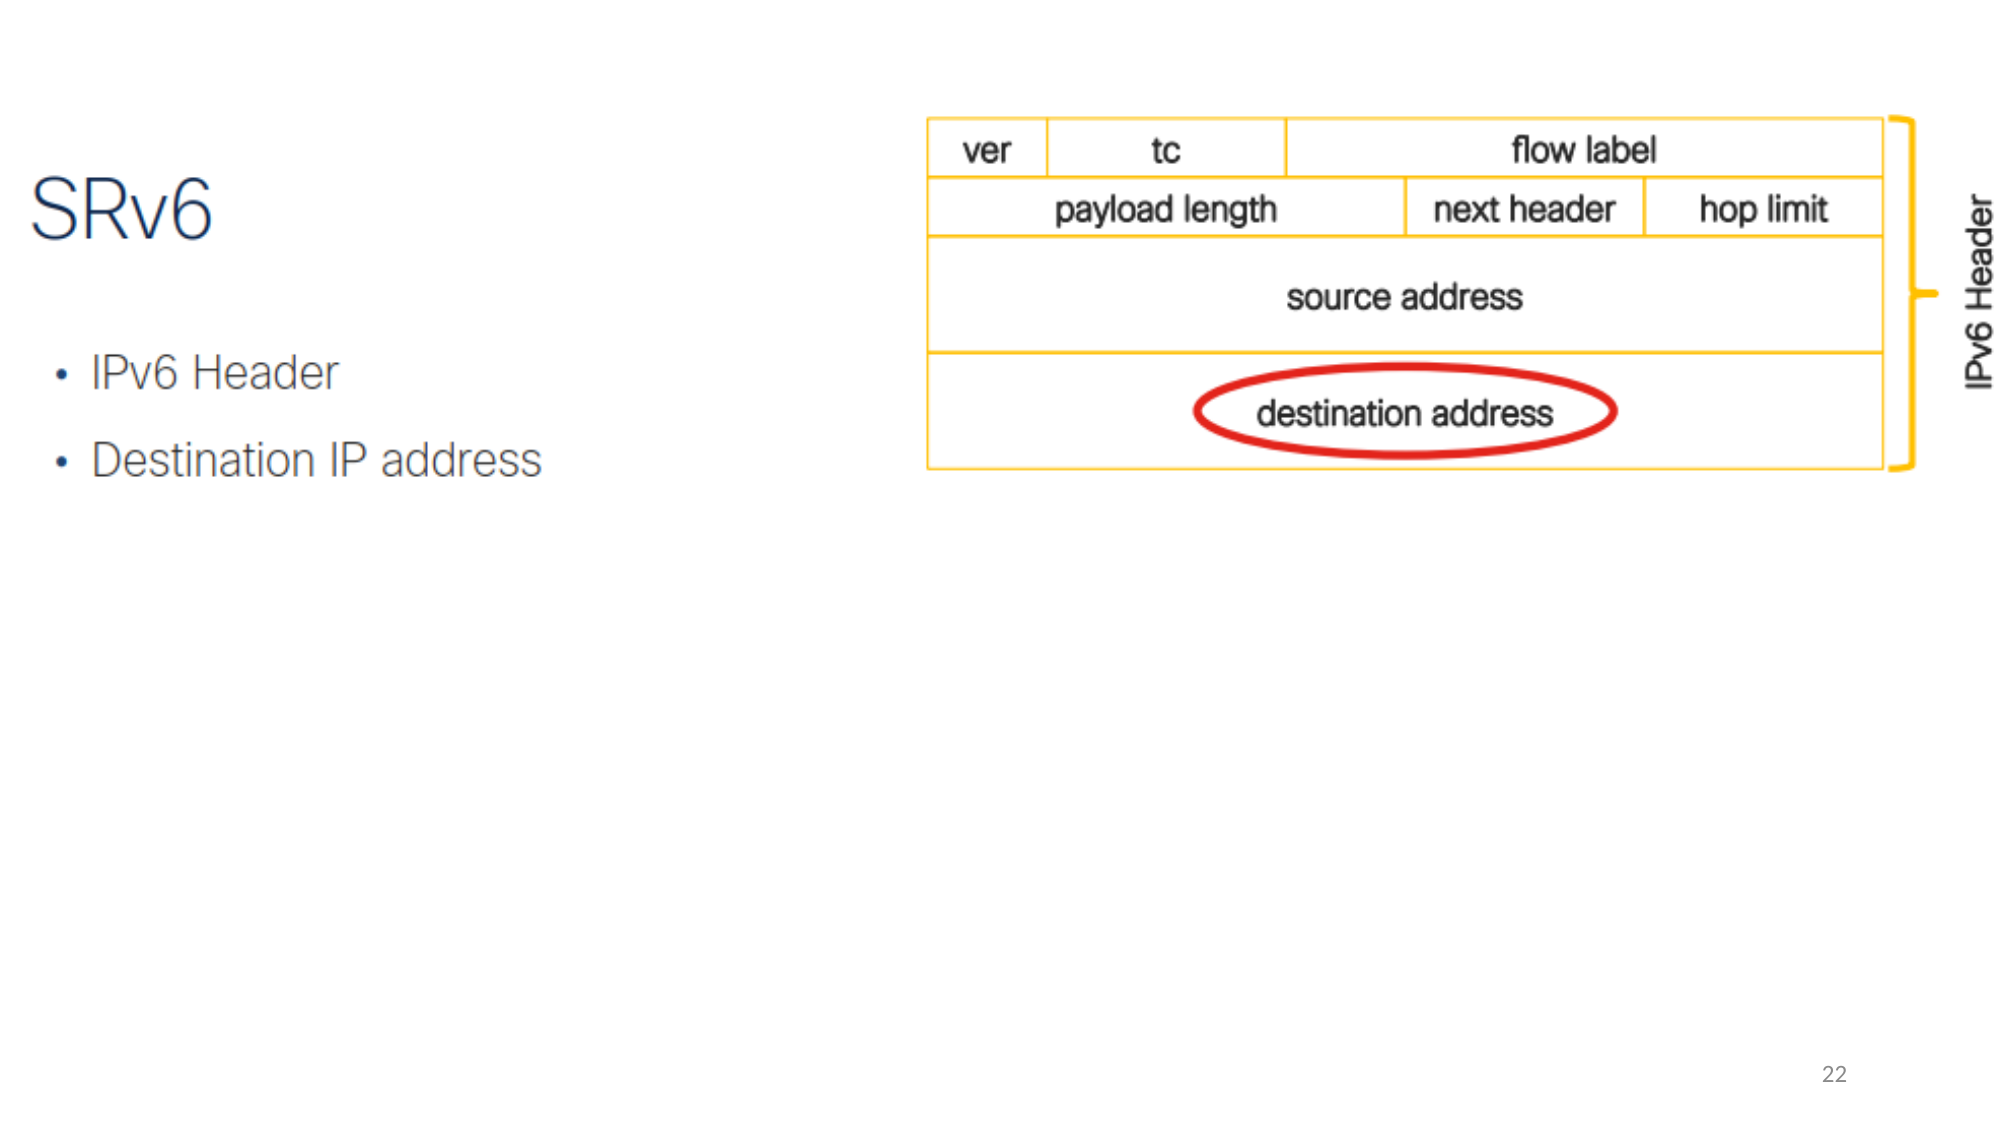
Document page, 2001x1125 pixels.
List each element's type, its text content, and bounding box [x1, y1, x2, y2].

picture [0, 113, 2000, 727]
slide_number 22 [1412, 1042, 1863, 1103]
